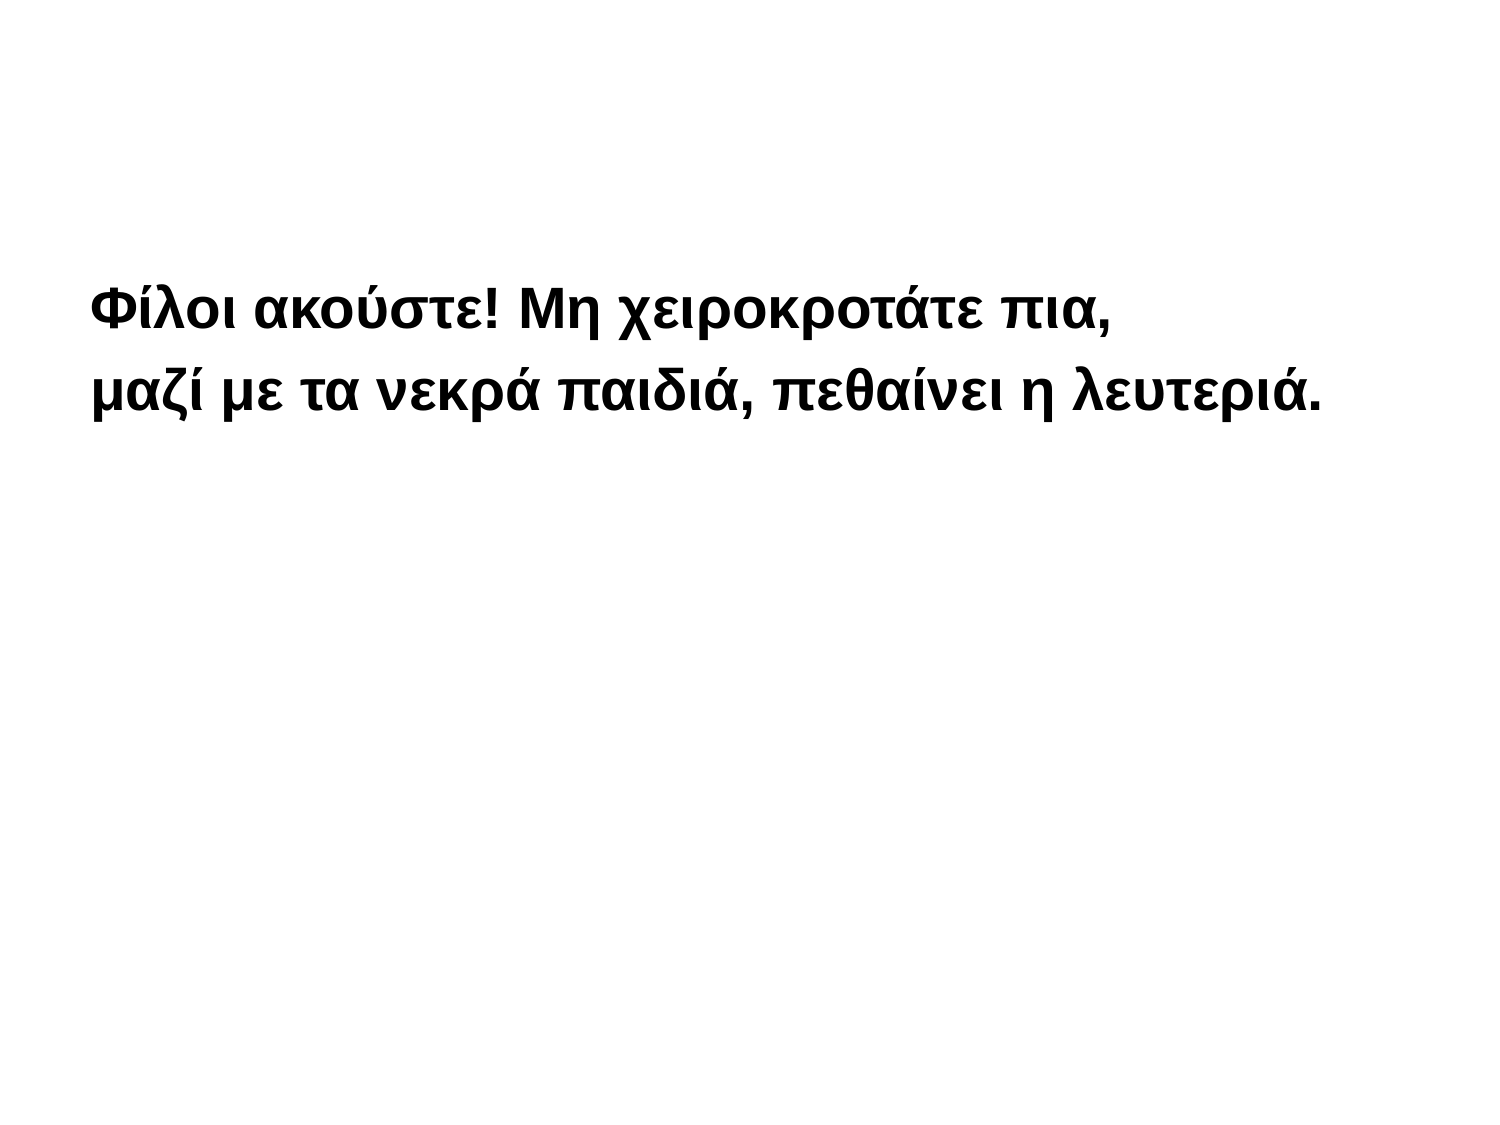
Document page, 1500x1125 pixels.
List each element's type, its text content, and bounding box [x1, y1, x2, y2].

list Φίλοι ακούστε! Μη χειροκροτάτε πια, μαζί με τα νεκρά παιδιά, πεθαίνει η λευτεριά. [74, 262, 1426, 1006]
